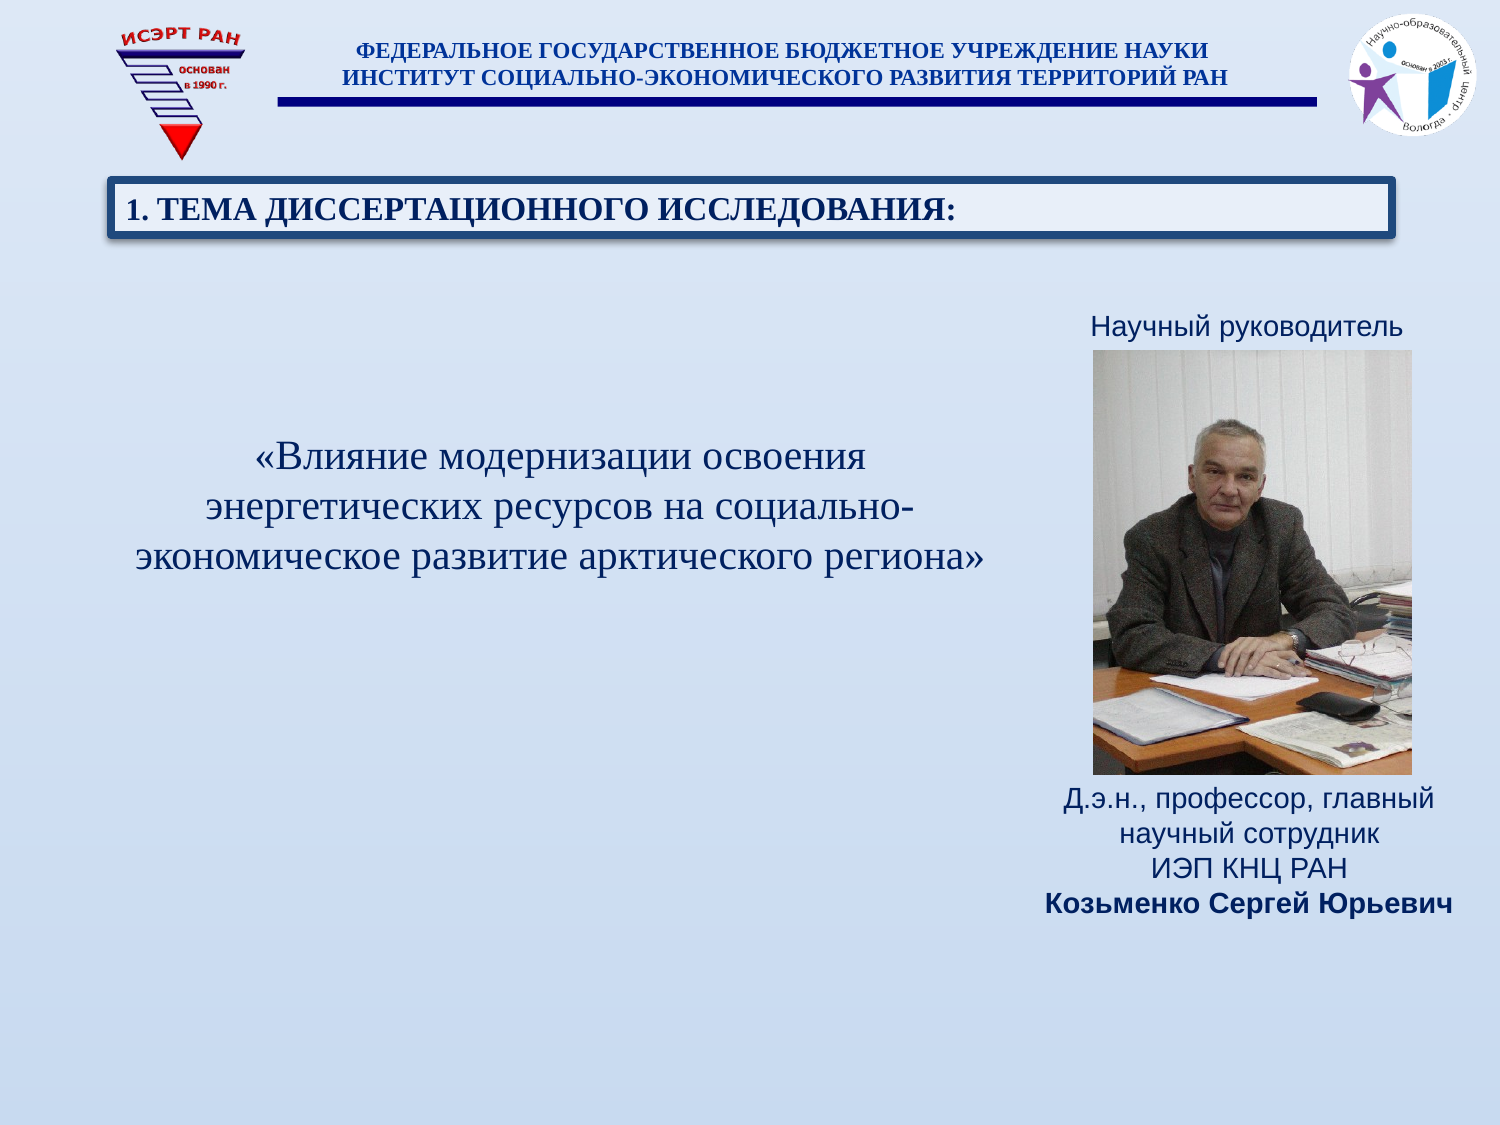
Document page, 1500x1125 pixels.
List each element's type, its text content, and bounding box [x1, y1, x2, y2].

text_box 1. ТЕМА ДИССЕРТАЦИОННОГО ИССЛЕДОВАНИЯ: [107, 176, 1396, 239]
text_box Д.э.н., профессор, главный научный сотрудник ИЭП КНЦ РАН Козьменко Сергей Юрьевич [1021, 772, 1478, 927]
text_box Научный руководитель [1060, 295, 1434, 350]
text_box ФЕДЕРАЛЬНОЕ ГОСУДАРСТВЕННОЕ БЮДЖЕТНОЕ УЧРЕЖДЕНИЕ НАУКИ ИНСТИТУТ СОЦИАЛЬНО-ЭКОНОМИЧЕСКОГО РАЗВИТИЯ ТЕРРИТОРИЙ РАН [253, 31, 1339, 98]
picture [1092, 350, 1412, 776]
picture [1345, 10, 1478, 138]
picture [110, 23, 249, 162]
text_box «Влияние модернизации освоения энергетических ресурсов на социально-экономическое развитие арктического региона» [110, 420, 1010, 585]
